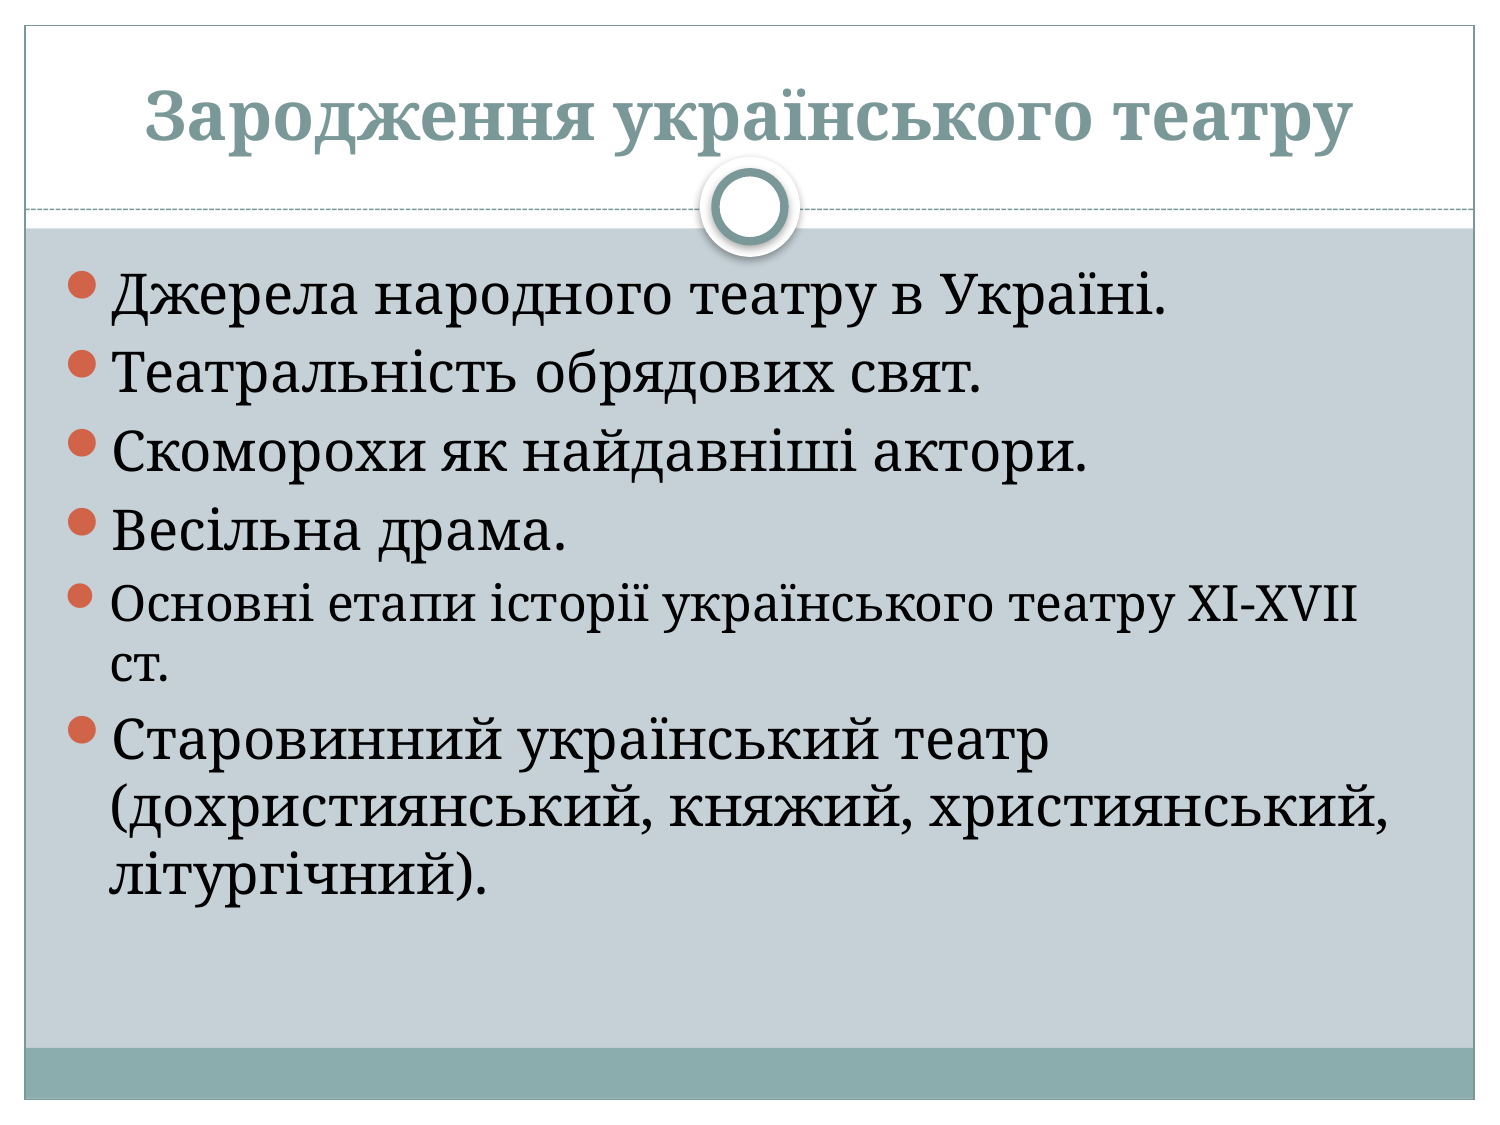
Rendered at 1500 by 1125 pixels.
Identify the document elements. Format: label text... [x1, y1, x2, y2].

list Джерела народного театру в Україні. Театральність обрядових свят. Скоморохи як найдавніші актори. Весільна драма. Основні етапи історії українського театру ХІ-ХVІІ ст. Старовинний український театр (дохристиянський, княжий, християнський, літургічний). [49, 250, 1445, 1001]
title Зародження українського театру [49, 37, 1450, 162]
